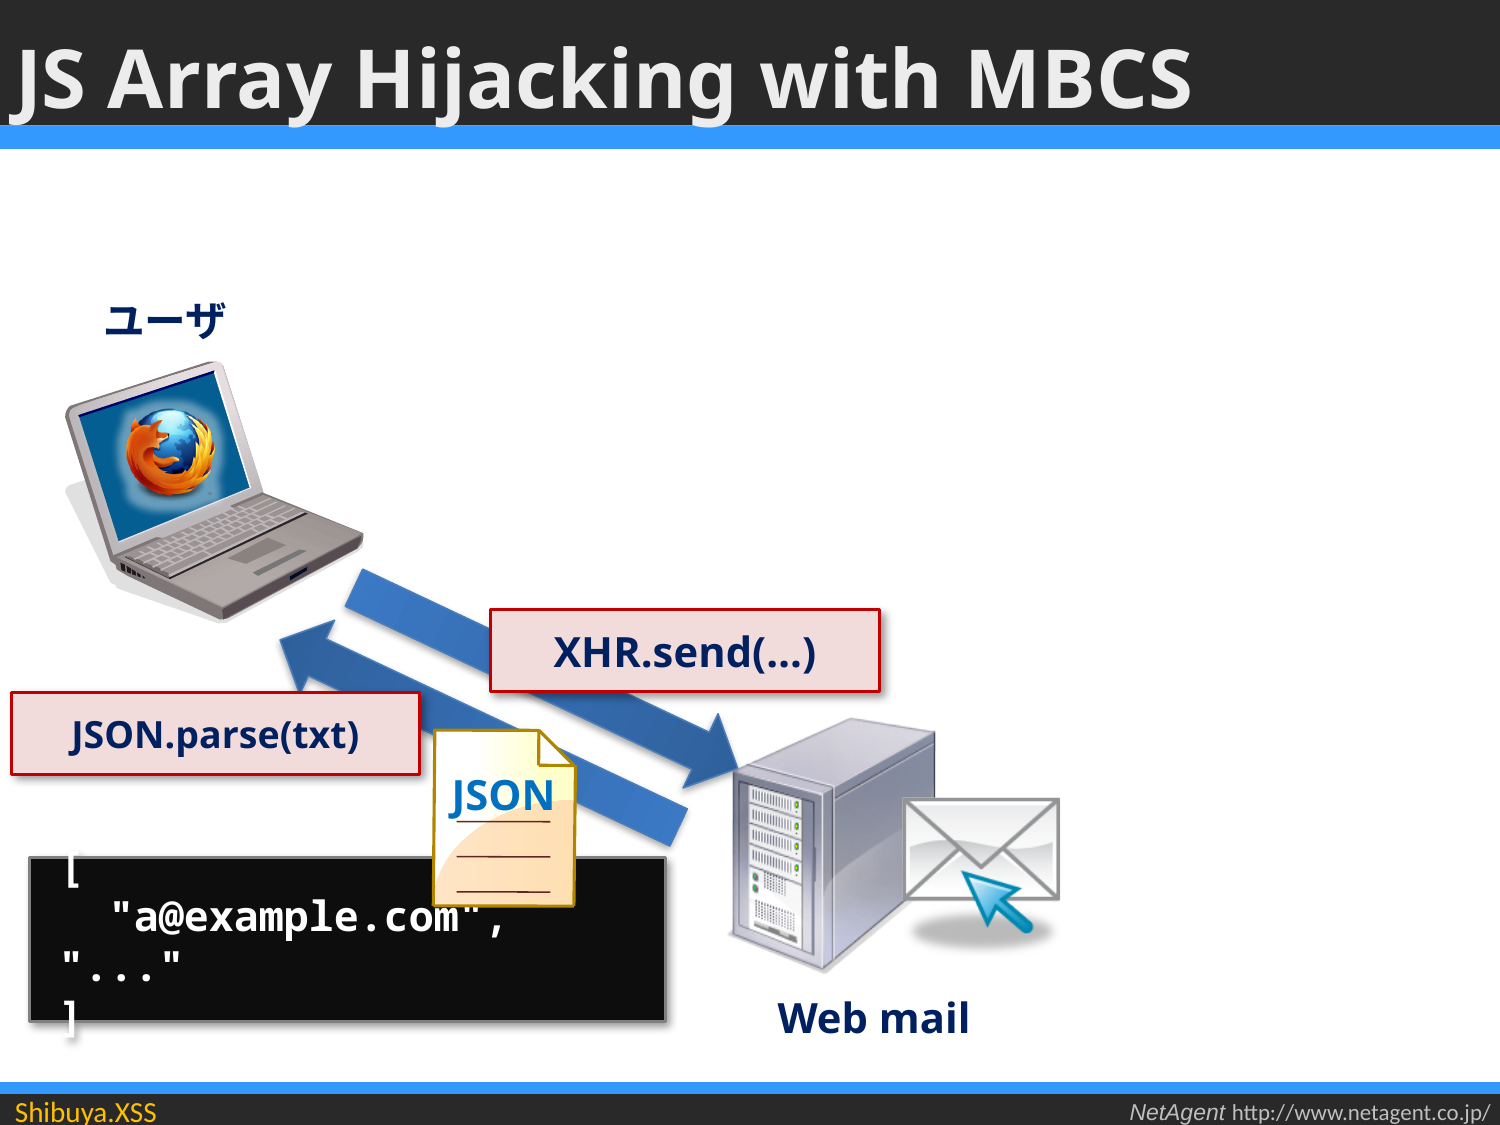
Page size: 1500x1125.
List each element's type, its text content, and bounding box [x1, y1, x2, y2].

text_box [549, 703, 703, 728]
text_box [369, 571, 488, 675]
text_box XHR.send(…) [490, 609, 880, 692]
text_box Web mail [679, 975, 1069, 1058]
text_box ユーザ [0, 278, 361, 361]
title JS Array Hijacking with MBCS [0, 19, 1500, 133]
text_box [ "a@example.com", "..." ] [29, 857, 666, 1022]
picture [714, 715, 1073, 975]
picture [64, 361, 364, 624]
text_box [421, 729, 715, 1012]
text_box JSON.parse(txt) [11, 692, 420, 775]
text_box [279, 632, 518, 728]
